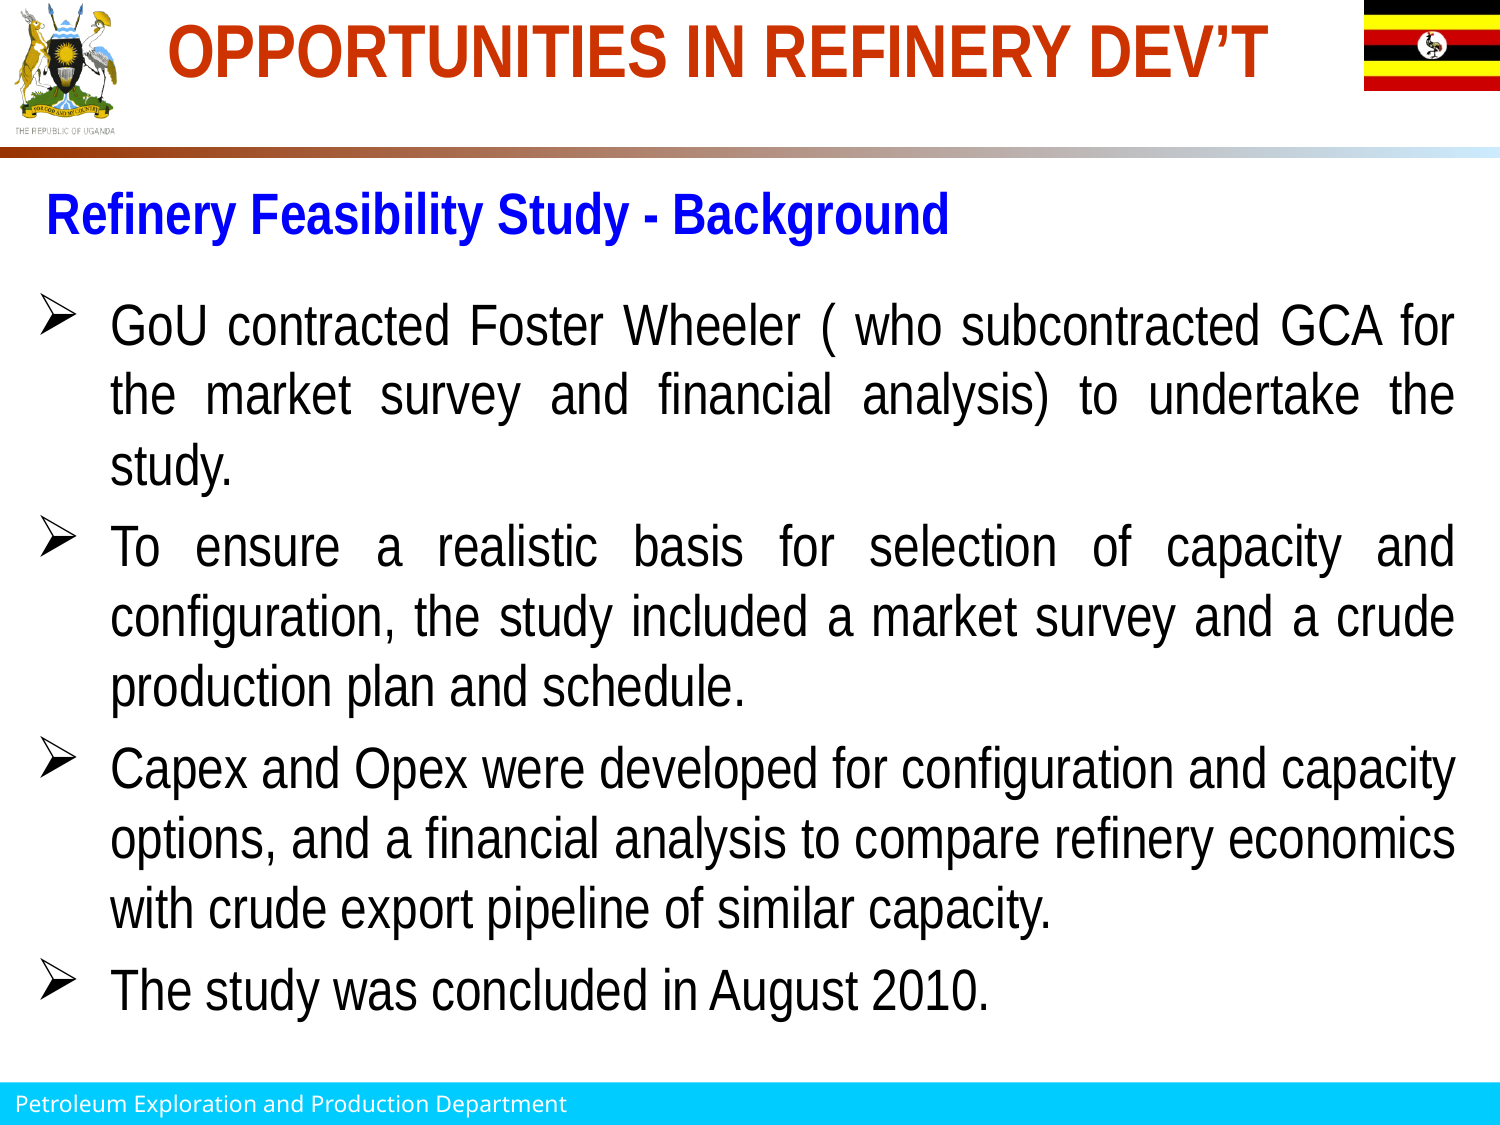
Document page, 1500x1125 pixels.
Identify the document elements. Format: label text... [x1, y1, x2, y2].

text_box Refinery Feasibility Study - Background [22, 177, 1329, 291]
subtitle GoU contracted Foster Wheeler ( who subcontracted GCA for the market survey and financial analysis) to undertake the study. To ensure a realistic basis for selection of capacity and configuration, the study included a market survey and a crude production plan and schedule. Capex and Opex were developed for configuration and capacity options, and a financial analysis to compare refinery economics with crude export pipeline of similar capacity. The study was concluded in August 2010. [19, 278, 1473, 1036]
picture [1364, 0, 1500, 91]
picture [10, 0, 123, 138]
text_box OPPORTUNITIES IN REFINERY DEV’T [144, 16, 1294, 99]
